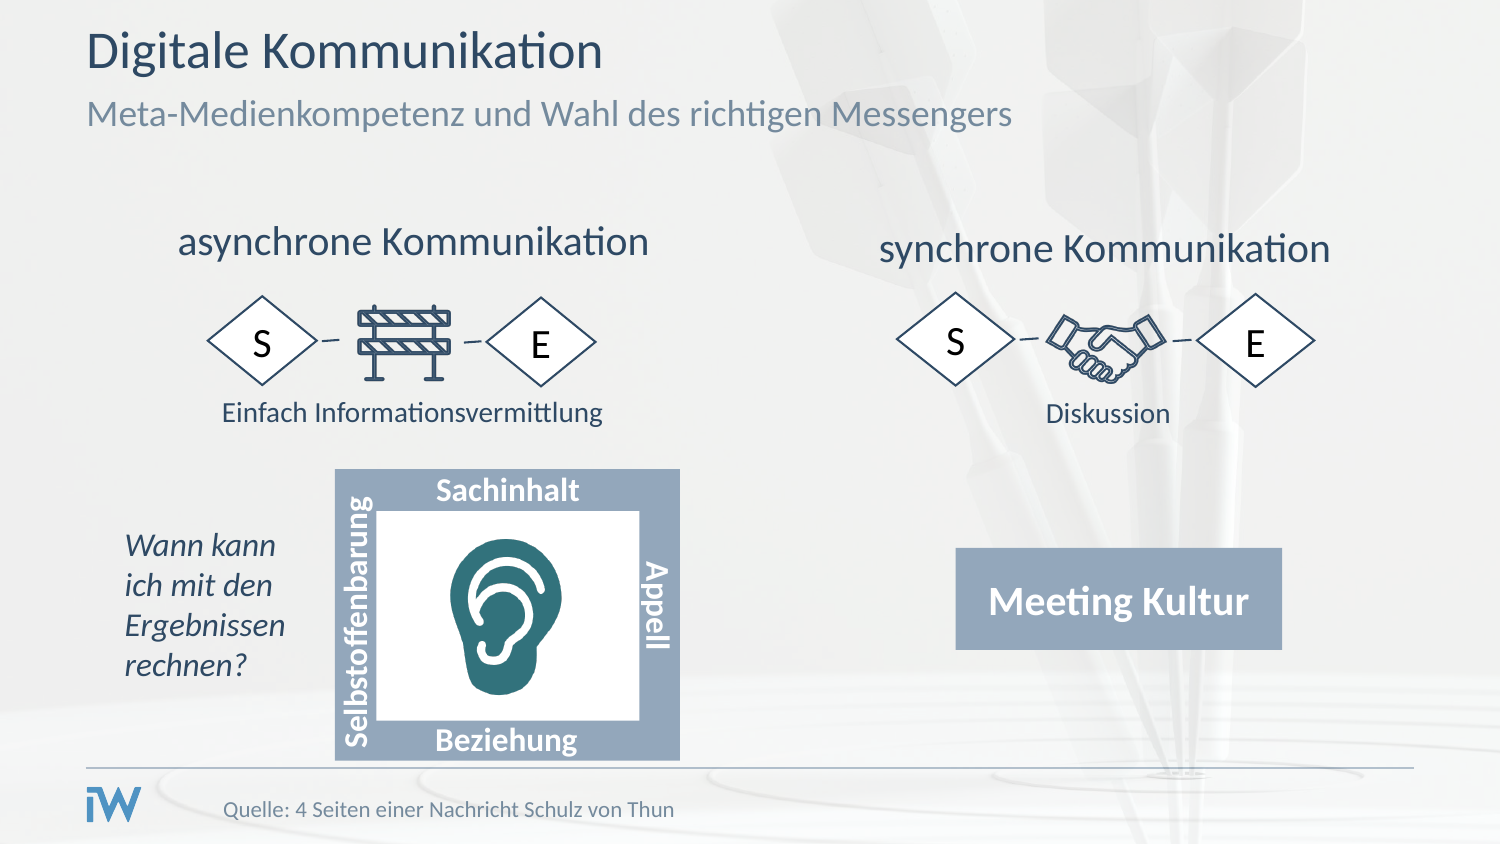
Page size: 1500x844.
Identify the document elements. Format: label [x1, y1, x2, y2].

picture [0, 0, 1500, 844]
text_box [896, 292, 1315, 407]
text_box [207, 288, 596, 392]
text_box [321, 456, 692, 844]
